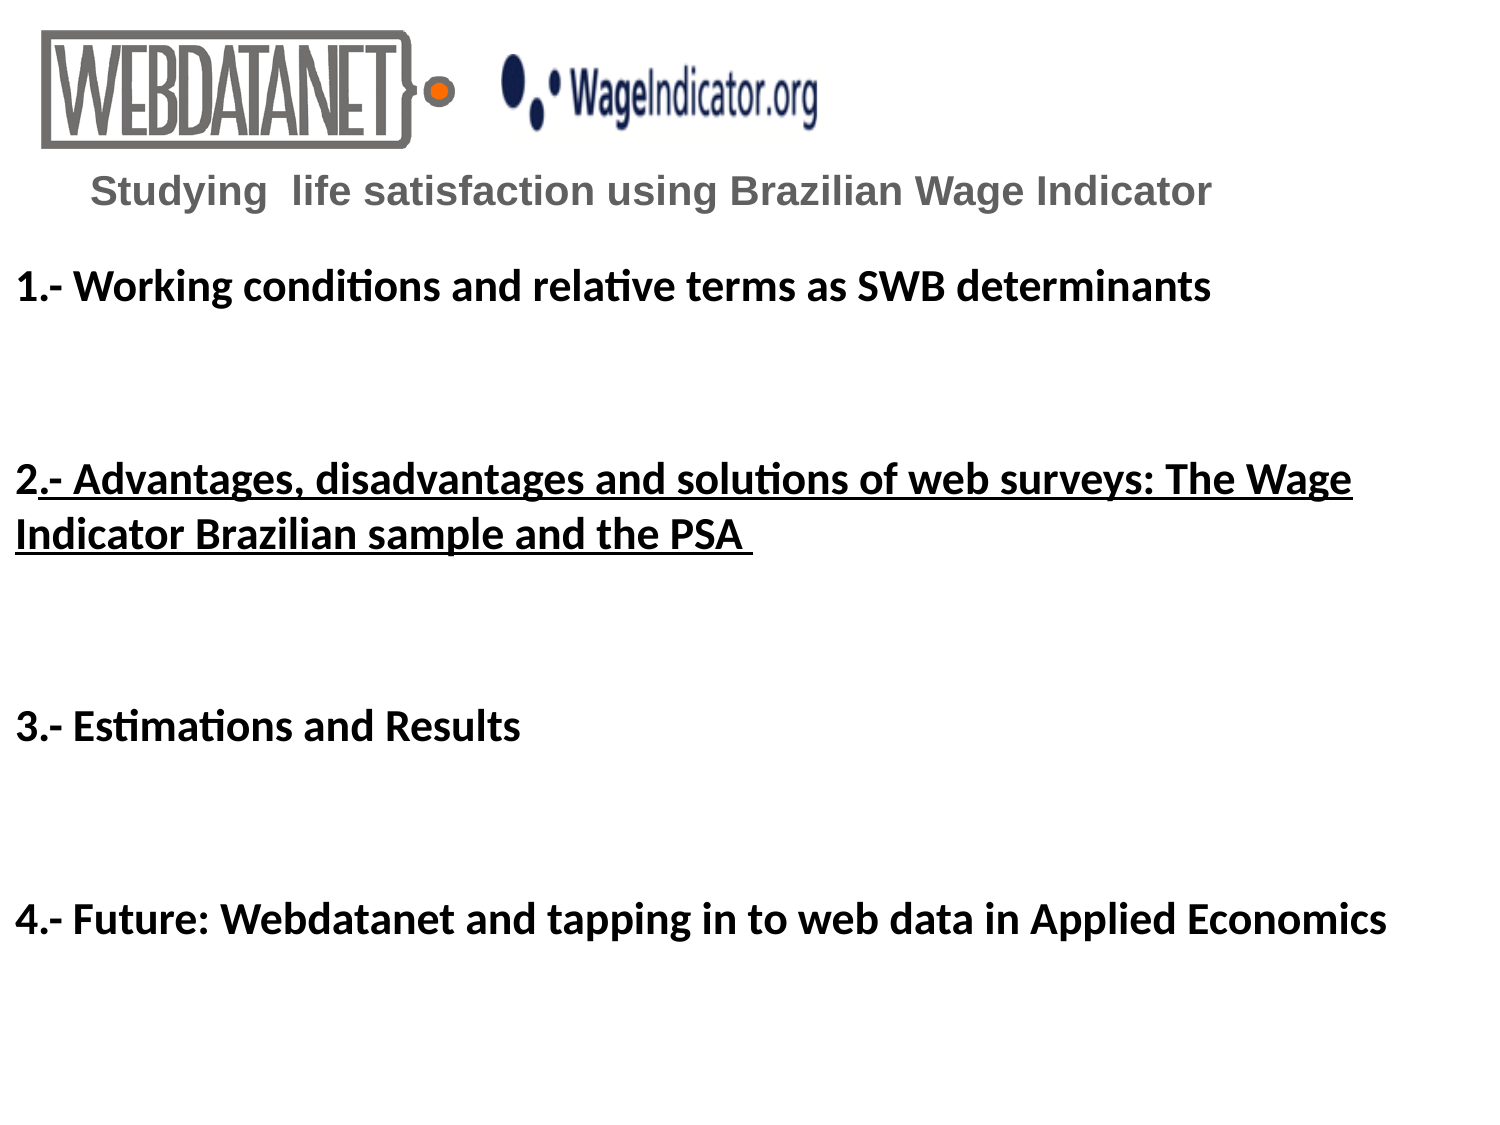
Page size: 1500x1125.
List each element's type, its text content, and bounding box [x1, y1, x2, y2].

title Studying life satisfaction using Brazilian Wage Indicator [74, 44, 1426, 184]
picture [501, 54, 822, 138]
picture [41, 30, 455, 150]
list 1.- Working conditions and relative terms as SWB determinants 2.- Advantages, disadvantages and solutions of web surveys: The Wage Indicator Brazilian sample and the PSA 3.- Estimations and Results 4.- Future: Webdatanet and tapping in to web data in Applied Economics [0, 184, 1500, 1006]
